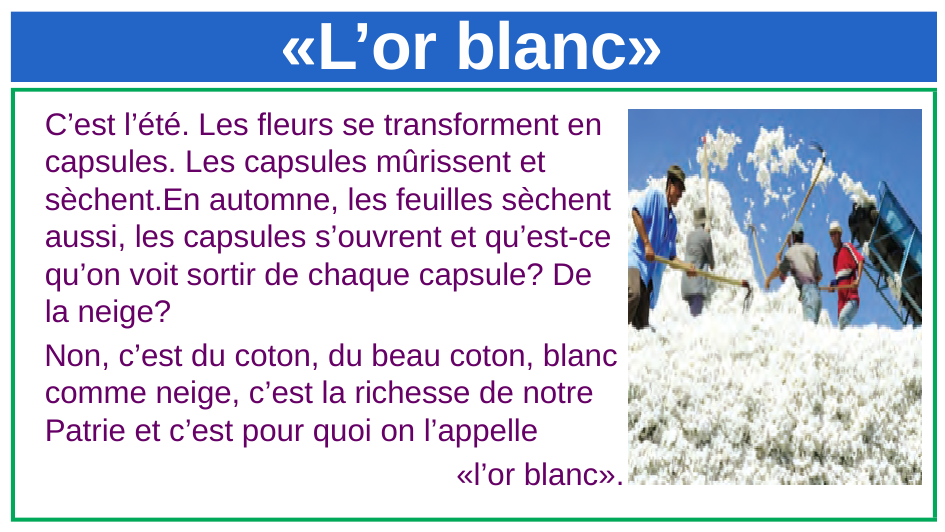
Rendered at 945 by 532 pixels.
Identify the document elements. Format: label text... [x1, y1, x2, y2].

title «L’or blanc» [70, 6, 874, 92]
picture [628, 109, 923, 485]
list C’est l’été. Les ﬂeurs se transforment en capsules. Les capsules mûrissent et sèchent.En automne, les feuilles sèchent aussi, les capsules s’ouvrent et qu’est-ce qu’on voit sortir de chaque capsule? De la neige? Non, c’est du coton, du beau coton, blanc comme neige, c’est la richesse de notre Patrie et c’est pour quoi on l’appelle «l’or blanc». [27, 101, 625, 498]
